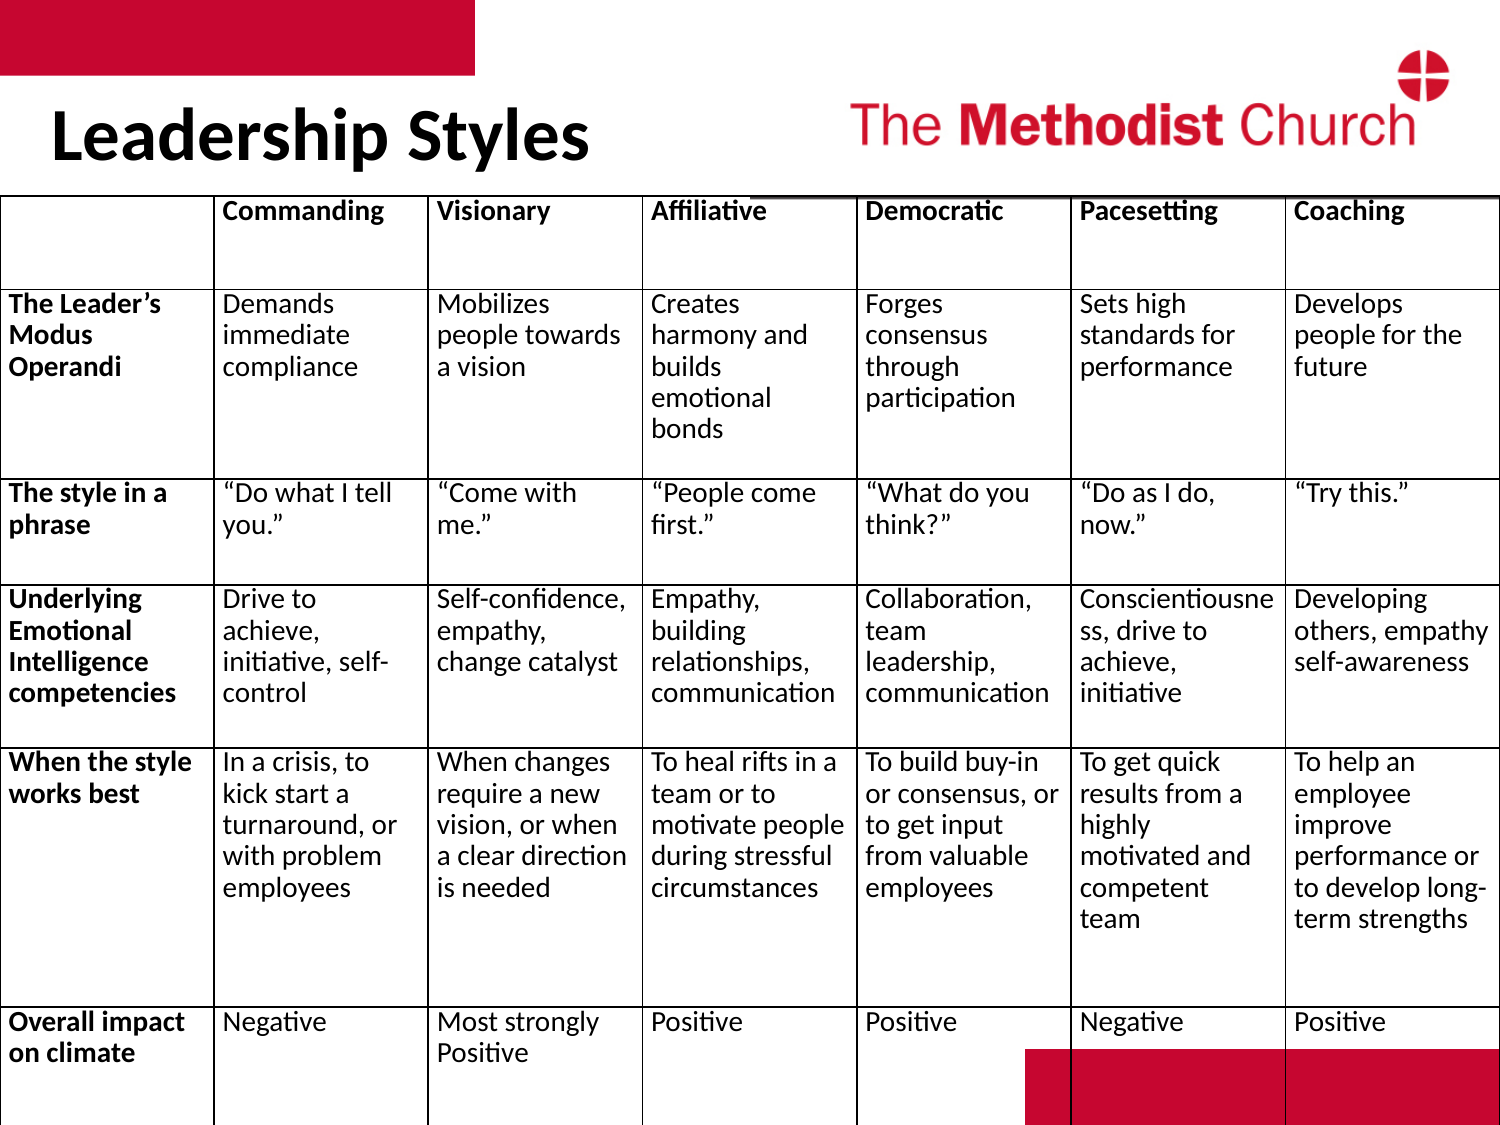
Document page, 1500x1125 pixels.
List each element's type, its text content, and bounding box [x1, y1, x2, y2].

table_cell Creates harmony and builds emotional bonds [643, 290, 856, 478]
table_cell Overall impact on climate [1, 1008, 213, 1125]
table_cell Negative [1072, 1008, 1285, 1125]
table_cell Positive [643, 1008, 856, 1125]
table_cell Positive [858, 1008, 1070, 1125]
table_cell Demands immediate compliance [215, 290, 427, 478]
table_cell Collaboration, team leadership, communication [858, 586, 1070, 747]
table_cell Sets high standards for performance [1072, 290, 1285, 478]
table_cell Positive [1286, 1008, 1499, 1125]
table_cell Self-confidence, empathy, change catalyst [429, 586, 642, 747]
table_cell “Do as I do, now.” [1072, 480, 1285, 584]
table_header Affiliative [643, 197, 856, 289]
table_cell Developing others, empathy self-awareness [1286, 586, 1499, 747]
table_header Commanding [215, 197, 427, 289]
table_cell Most strongly Positive [429, 1008, 642, 1125]
table_cell When the style works best [1, 749, 213, 1006]
table_cell Negative [215, 1008, 427, 1125]
text_box Leadership Styles [25, 78, 617, 180]
table_cell “What do you think?” [858, 480, 1070, 584]
table_cell “Do what I tell you.” [215, 480, 427, 584]
table_cell Mobilizes people towards a vision [429, 290, 642, 478]
table_cell Develops people for the future [1286, 290, 1499, 478]
table_header [1, 197, 213, 289]
table_header Pacesetting [1072, 197, 1285, 289]
table_cell When changes require a new vision, or when a clear direction is needed [429, 749, 642, 1006]
table_cell To build buy-in or consensus, or to get input from valuable employees [858, 749, 1070, 1006]
table_cell “Try this.” [1286, 480, 1499, 584]
table_cell The Leader’s Modus Operandi [1, 290, 213, 478]
table_cell Underlying Emotional Intelligence competencies [1, 586, 213, 747]
table_cell “Come with me.” [429, 480, 642, 584]
table_cell Drive to achieve, initiative, self-control [215, 586, 427, 747]
table_cell Conscientiousness, drive to achieve, initiative [1072, 586, 1285, 747]
table_header Democratic [858, 197, 1070, 289]
table_cell “People come first.” [643, 480, 856, 584]
table_header Visionary [429, 197, 642, 289]
table_cell In a crisis, to kick start a turnaround, or with problem employees [215, 749, 427, 1006]
table_header Coaching [1286, 197, 1499, 289]
table_cell The style in a phrase [1, 480, 213, 584]
table_cell To help an employee improve performance or to develop long-term strengths [1286, 749, 1499, 1006]
table_cell To heal rifts in a team or to motivate people during stressful circumstances [643, 749, 856, 1006]
table_cell Forges consensus through participation [858, 290, 1070, 478]
table_cell Empathy, building relationships, communication [643, 586, 856, 747]
picture [750, 0, 1500, 195]
table_cell To get quick results from a highly motivated and competent team [1072, 749, 1285, 1006]
